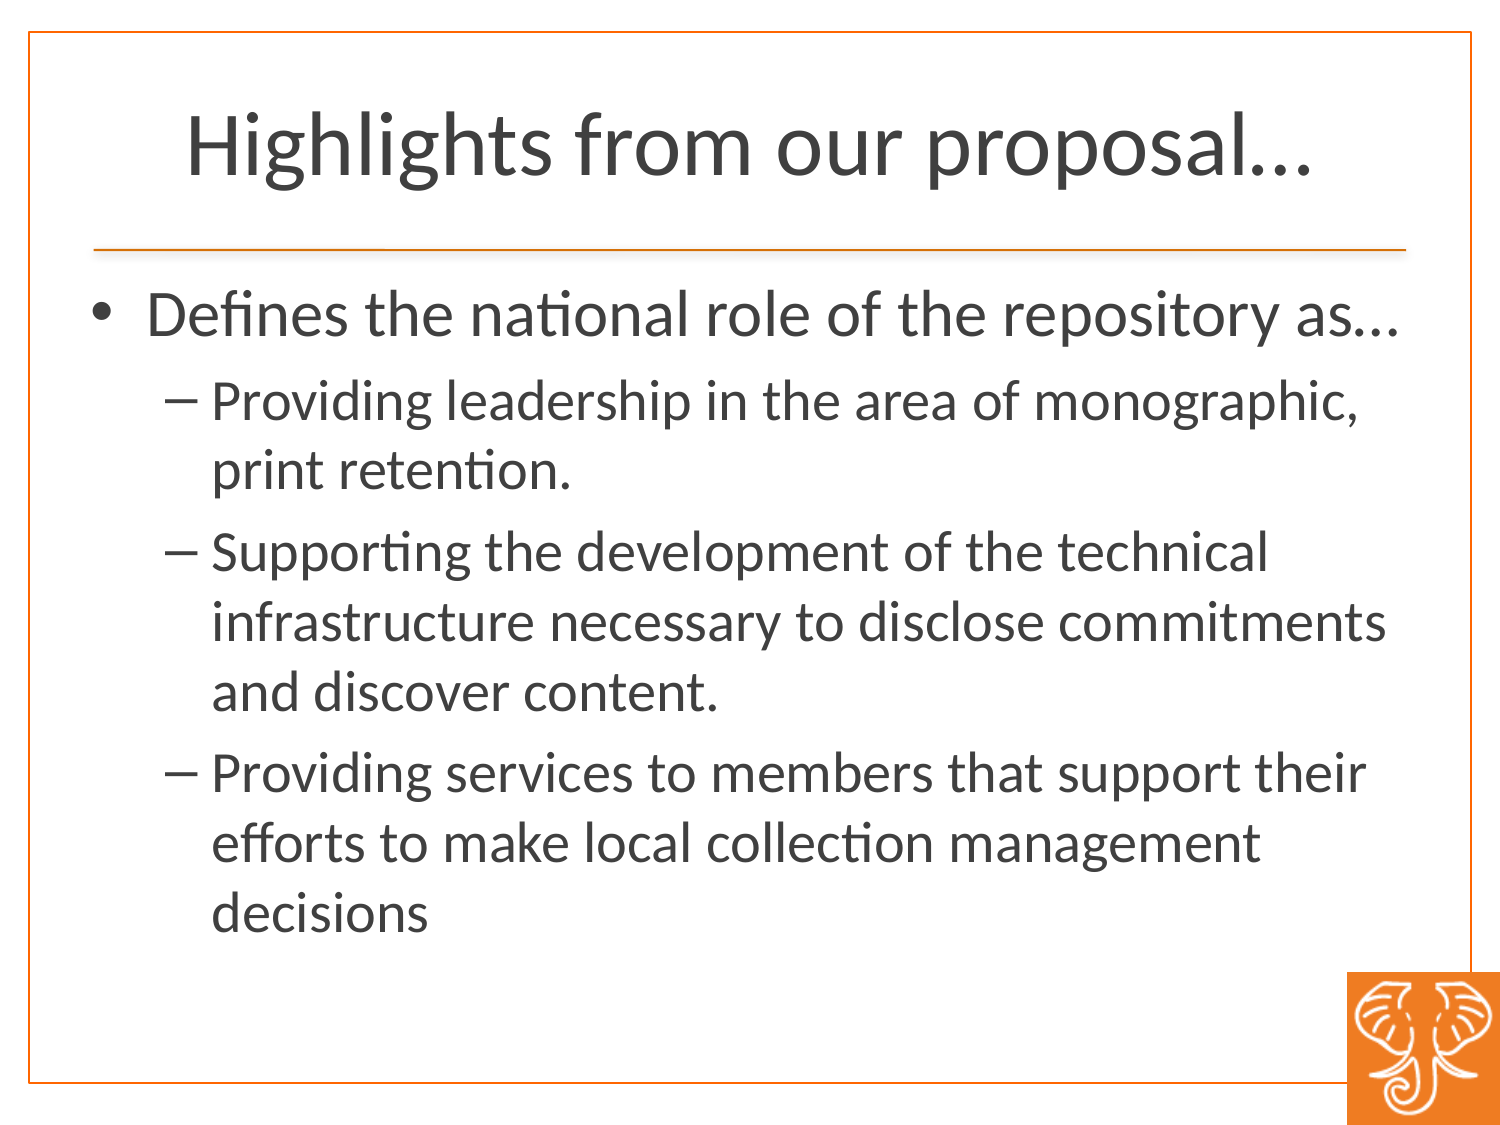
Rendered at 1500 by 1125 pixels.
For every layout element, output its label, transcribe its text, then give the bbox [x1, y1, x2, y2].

picture [1347, 972, 1500, 1125]
title Highlights from our proposal… [75, 45, 1425, 233]
list Defines the national role of the repository as… Providing leadership in the area of monographic, print retention. Supporting the development of the technical infrastructure necessary to disclose commitments and discover content. Providing services to members that support their efforts to make local collection management decisions [75, 262, 1425, 1066]
